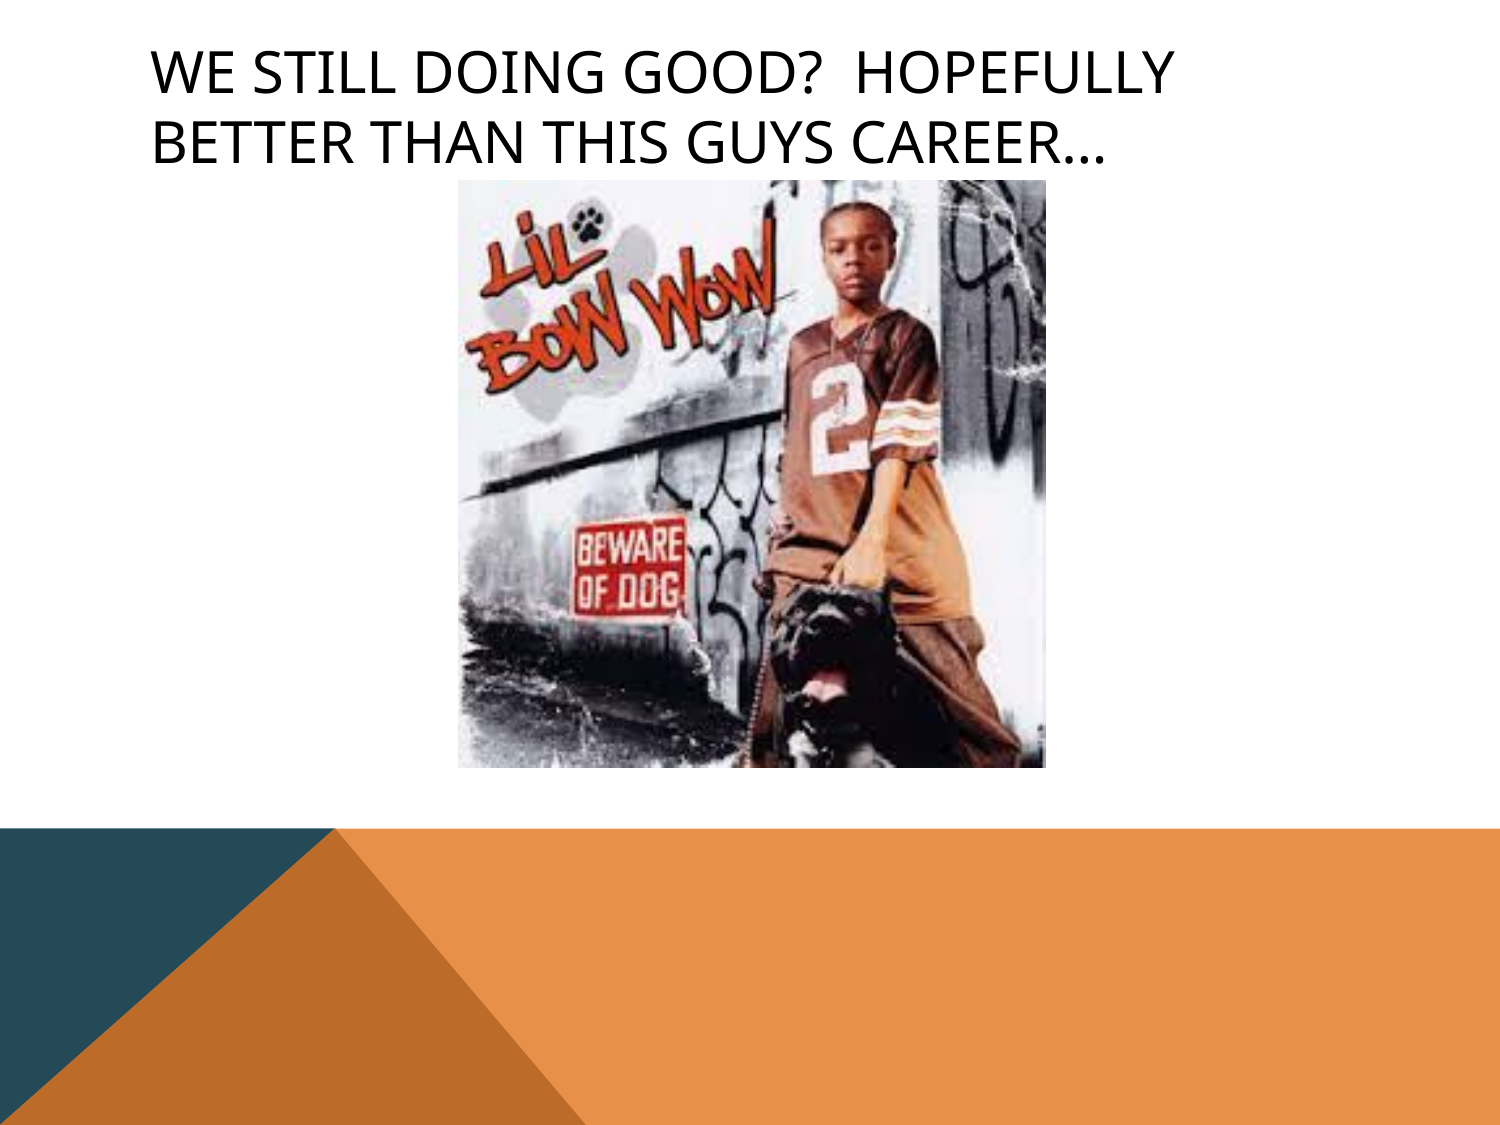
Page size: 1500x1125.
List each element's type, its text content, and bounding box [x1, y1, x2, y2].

title We still doing good? Hopefully better than this guys career… [135, 60, 1369, 150]
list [134, 180, 1369, 768]
